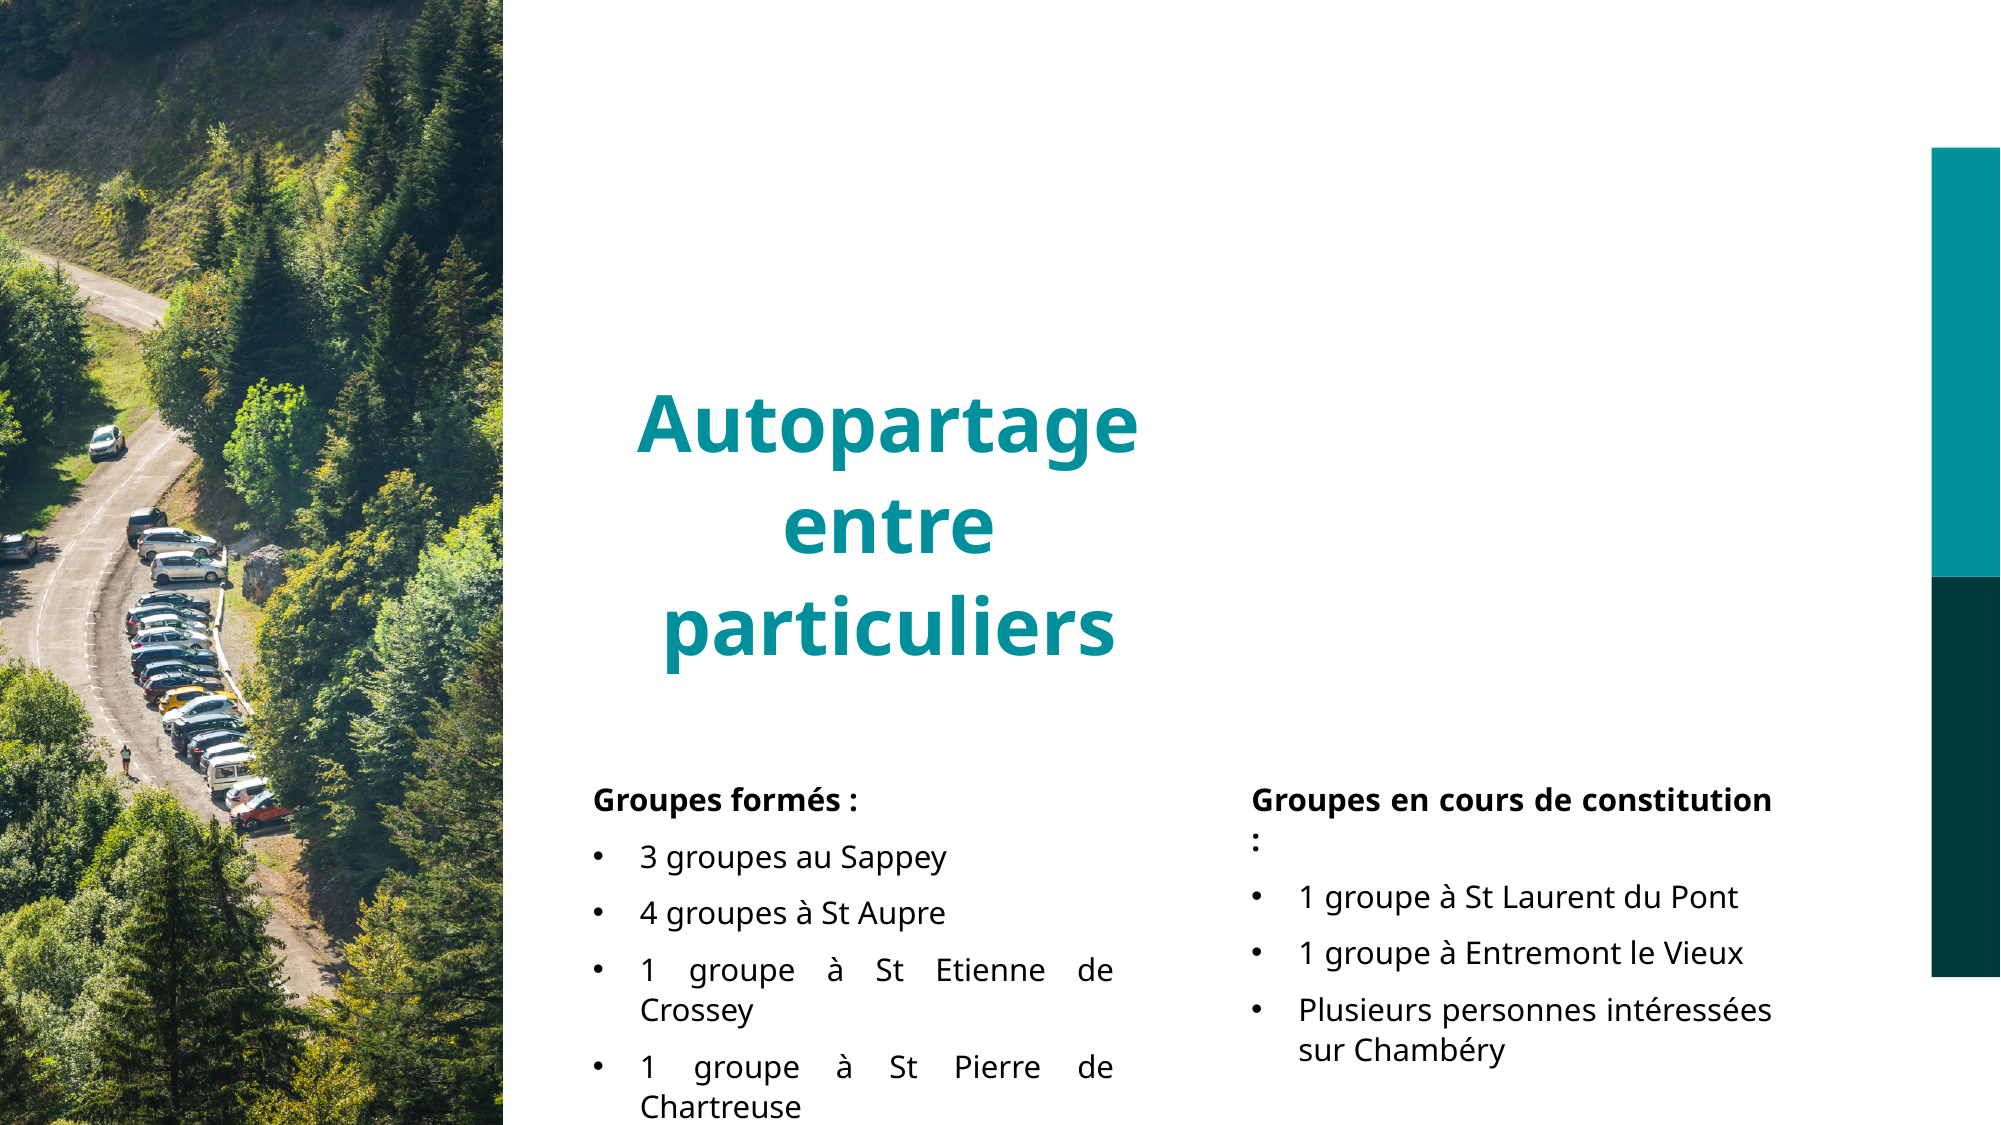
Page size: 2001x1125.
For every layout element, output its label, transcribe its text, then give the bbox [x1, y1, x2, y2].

text_box Groupes formés : 3 groupes au Sappey 4 groupes à St Aupre 1 groupe à St Etienne de Crossey 1 groupe à St Pierre de Chartreuse [578, 770, 1130, 1125]
text_box Groupes en cours de constitution : 1 groupe à St Laurent du Pont 1 groupe à Entremont le Vieux Plusieurs personnes intéressées sur Chambéry [1236, 770, 1789, 1076]
picture [0, 0, 503, 1125]
text_box Autopartage entre particuliers [541, 358, 1237, 679]
